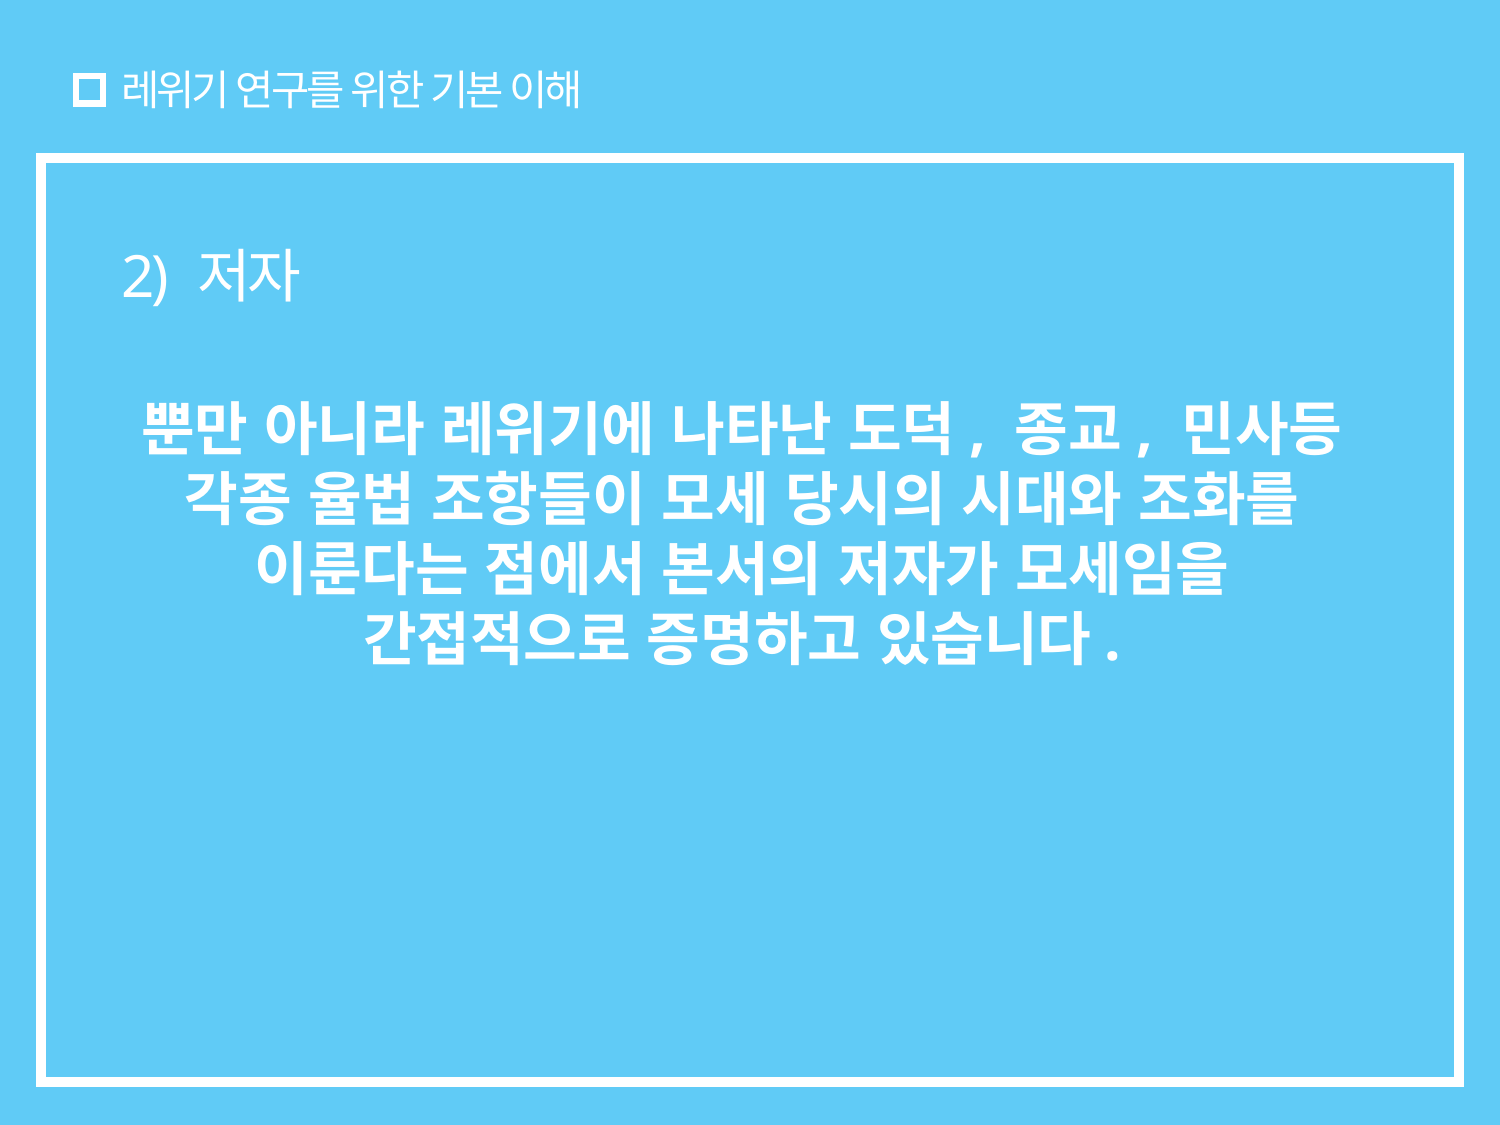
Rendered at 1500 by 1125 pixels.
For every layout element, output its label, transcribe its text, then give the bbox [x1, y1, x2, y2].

text_box 뿐만 아니라 레위기에 나타난 도덕, 종교, 민사등 각종 율법 조항들이 모세 당시의 시대와 조화를 이룬다는 점에서 본서의 저자가 모세임을 간접적으로 증명하고 있습니다. [106, 384, 1394, 680]
text_box 2) 저자 [106, 231, 1394, 316]
title 레위기 연구를 위한 기본 이해 [106, 62, 1394, 174]
text_box [40, 157, 1460, 1083]
